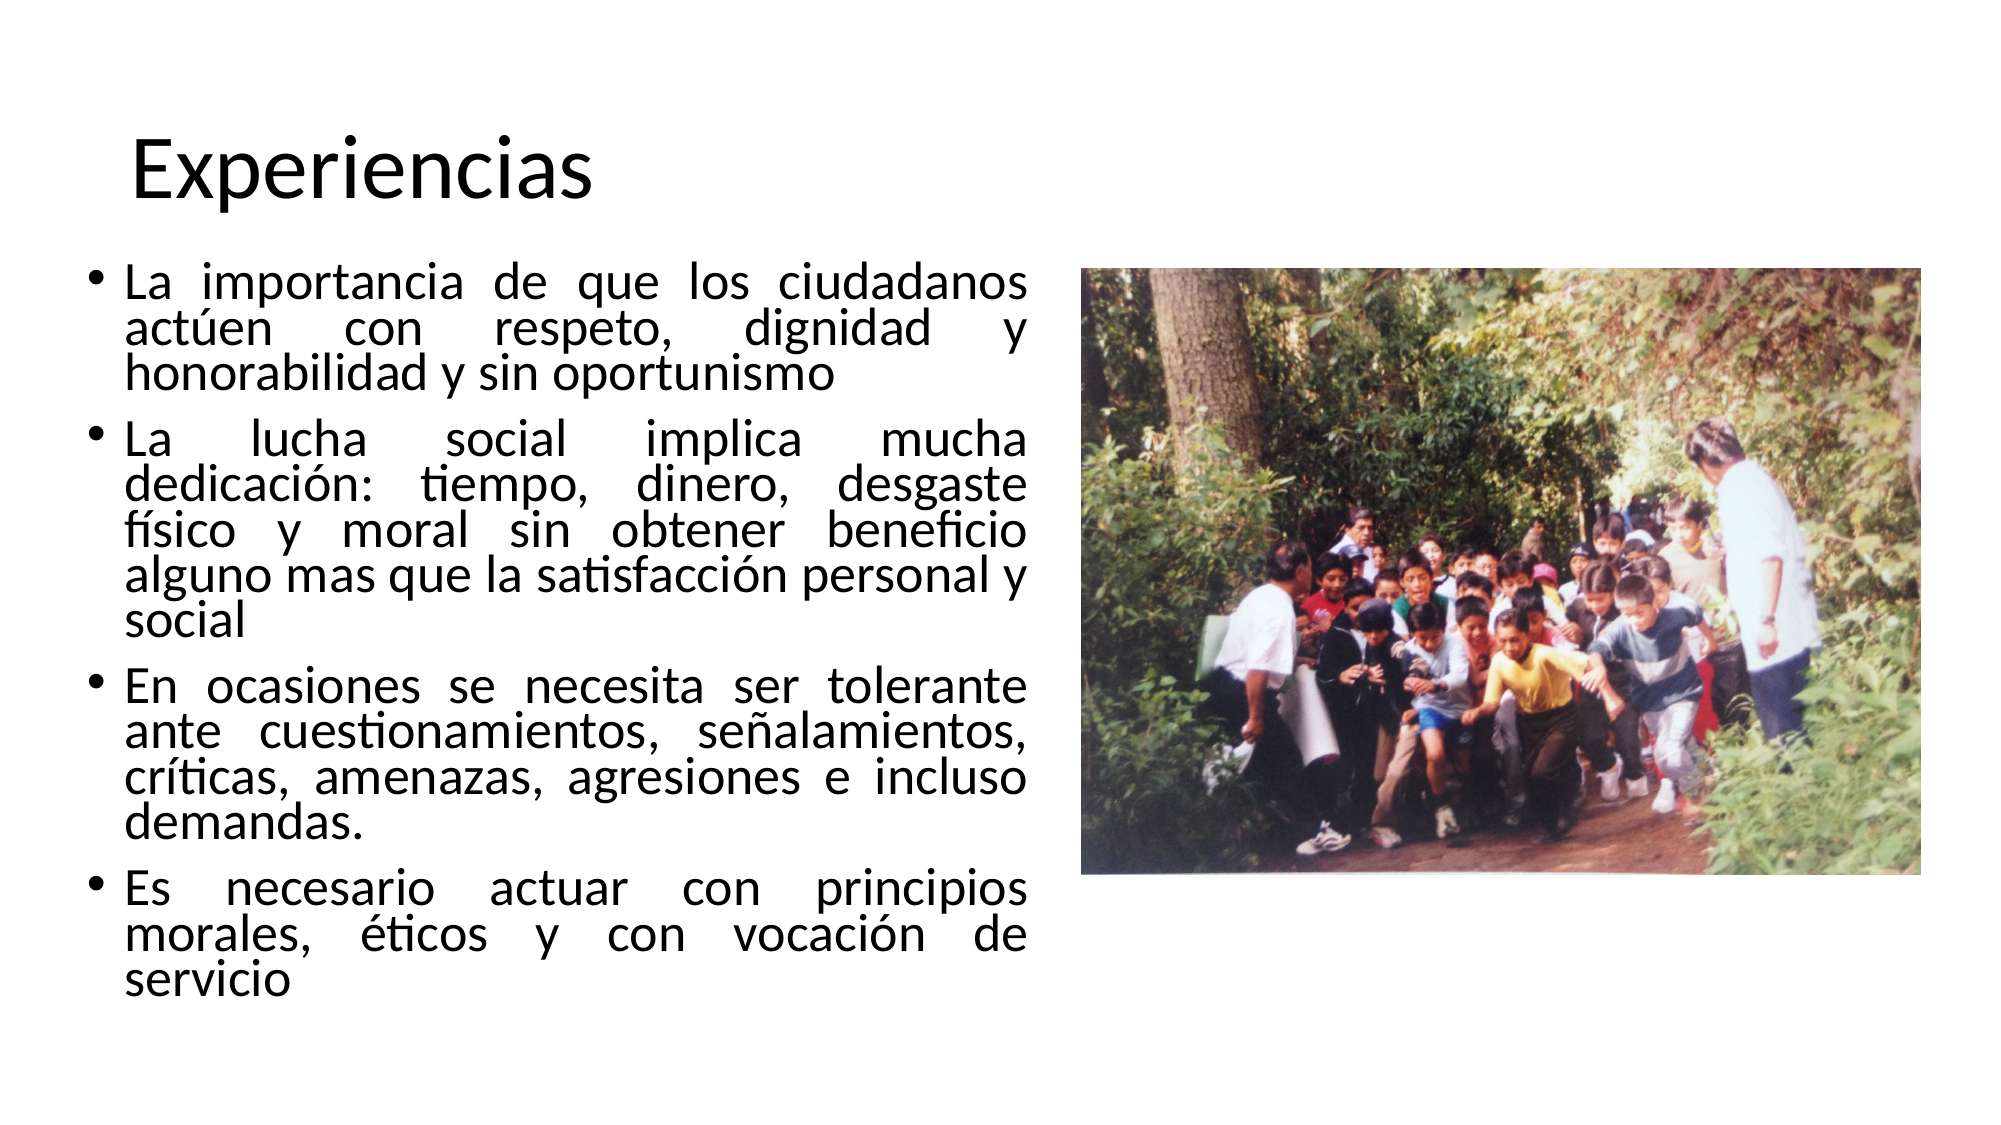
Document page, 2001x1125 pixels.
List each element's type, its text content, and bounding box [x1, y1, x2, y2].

title Experiencias [115, 59, 1863, 278]
list La importancia de que los ciudadanos actúen con respeto, dignidad y honorabilidad y sin oportunismo La lucha social implica mucha dedicación: tiempo, dinero, desgaste físico y moral sin obtener beneficio alguno mas que la satisfacción personal y social En ocasiones se necesita ser tolerante ante cuestionamientos, señalamientos, críticas, amenazas, agresiones e incluso demandas. Es necesario actuar con principios morales, éticos y con vocación de servicio [71, 256, 1044, 1069]
picture [1080, 268, 1922, 876]
